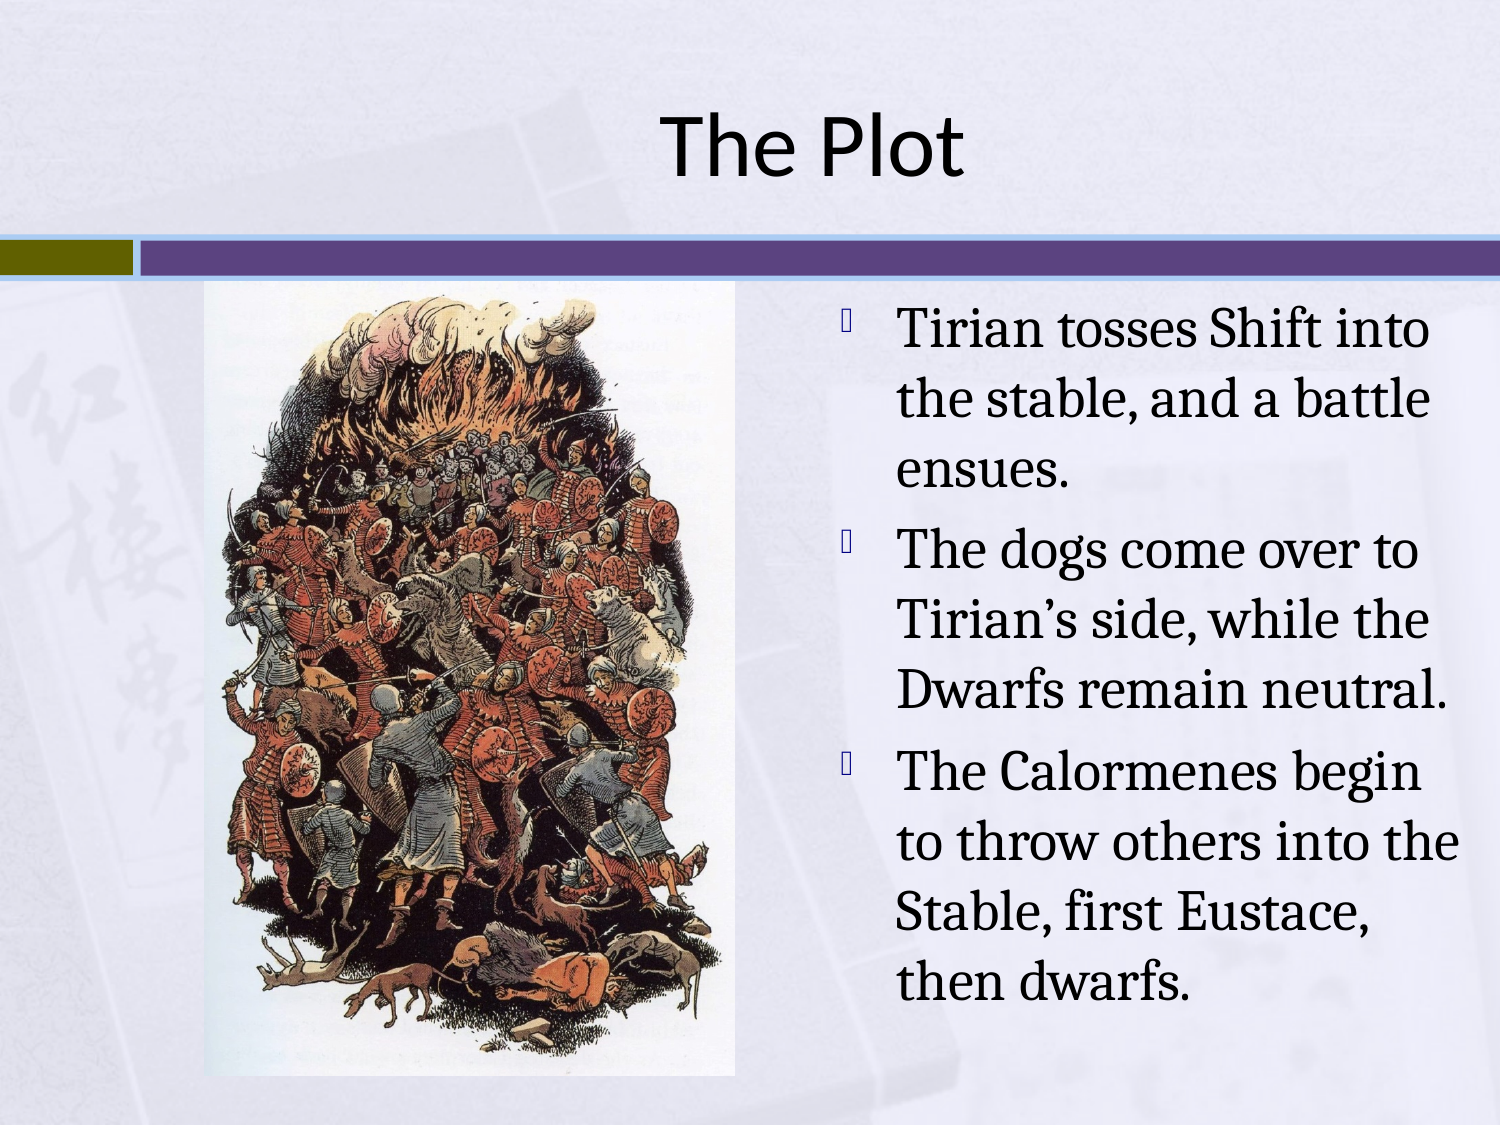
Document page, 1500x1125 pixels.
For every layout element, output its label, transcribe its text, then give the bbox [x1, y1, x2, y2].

title The Plot [138, 46, 1489, 234]
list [203, 281, 736, 1076]
list Tirian tosses Shift into the stable, and a battle ensues. The dogs come over to Tirian’s side, while the Dwarfs remain neutral. The Calormenes begin to throw others into the Stable, first Eustace, then dwarfs. [825, 281, 1489, 1076]
